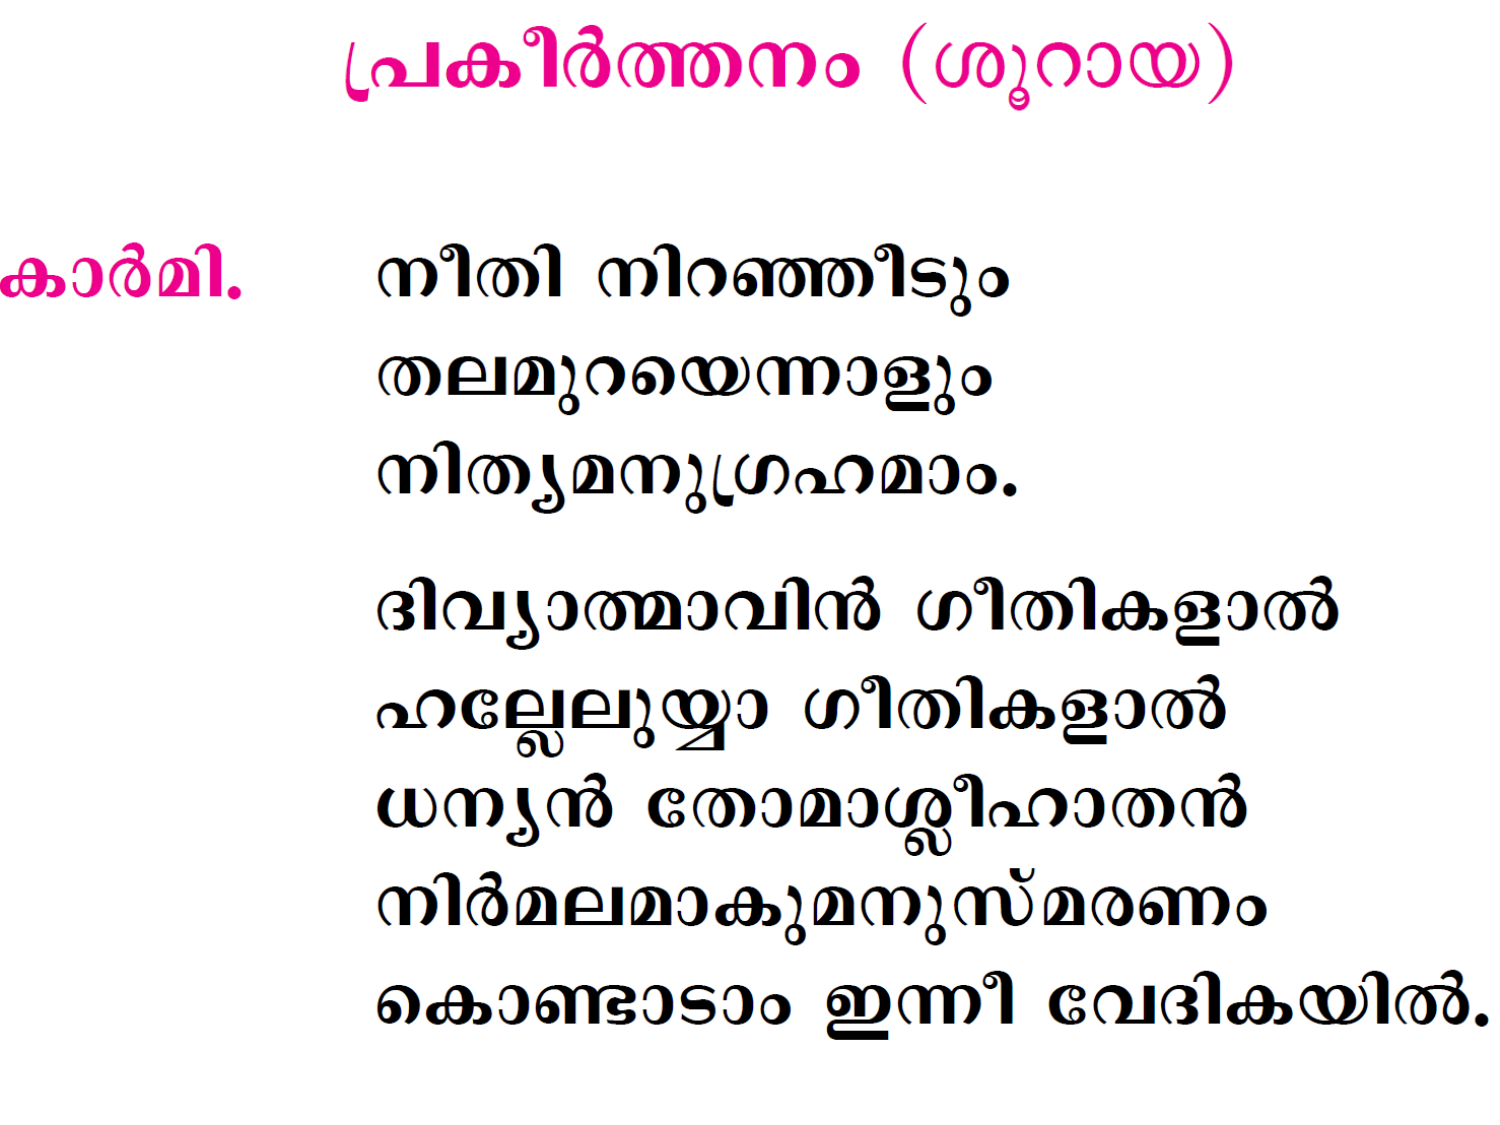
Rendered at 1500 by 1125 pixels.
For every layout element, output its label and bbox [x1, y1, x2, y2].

picture [0, 0, 1500, 117]
picture [0, 212, 1500, 1049]
